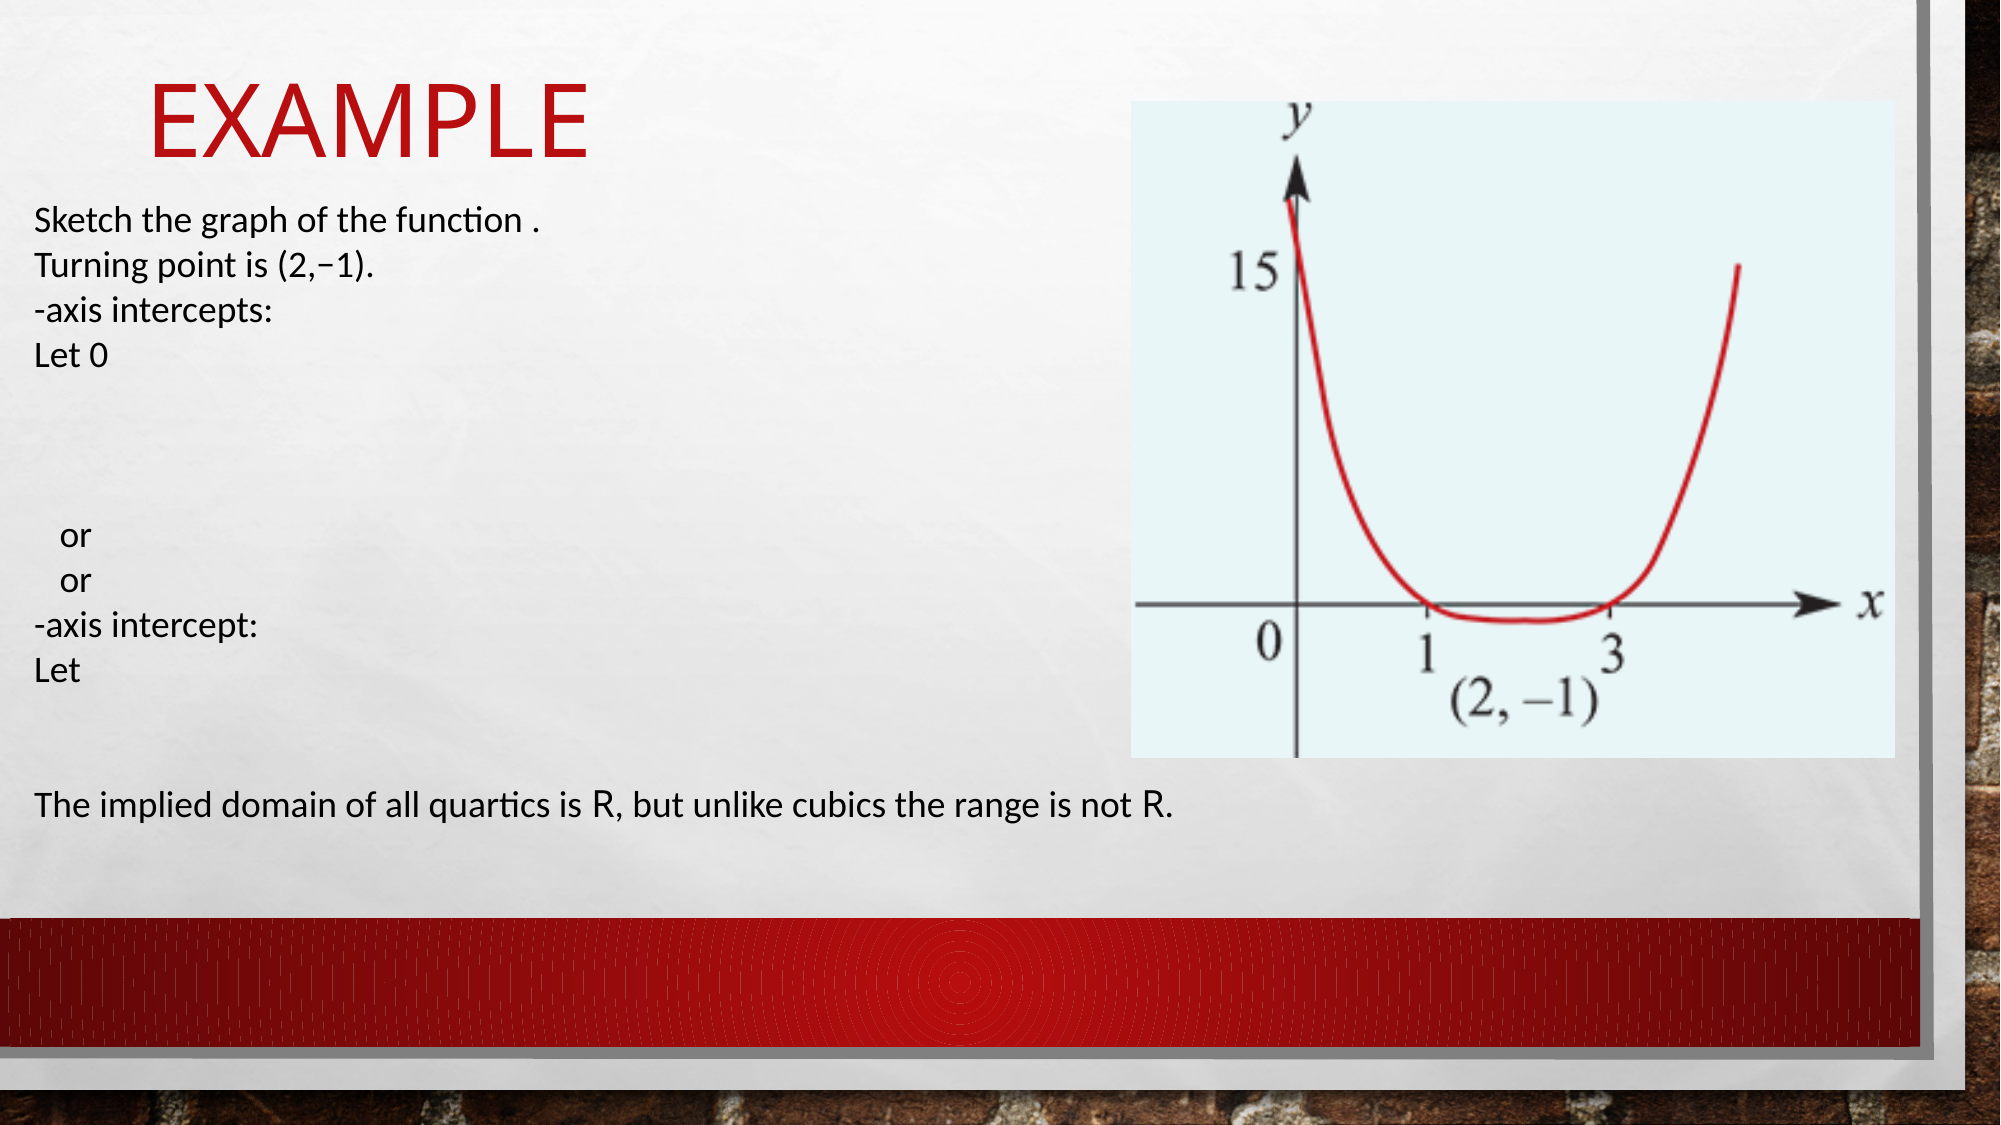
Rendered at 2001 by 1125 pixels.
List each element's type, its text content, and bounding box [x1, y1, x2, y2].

title example [130, 61, 1836, 188]
picture [1131, 101, 1896, 759]
picture [0, 0, 2000, 1125]
